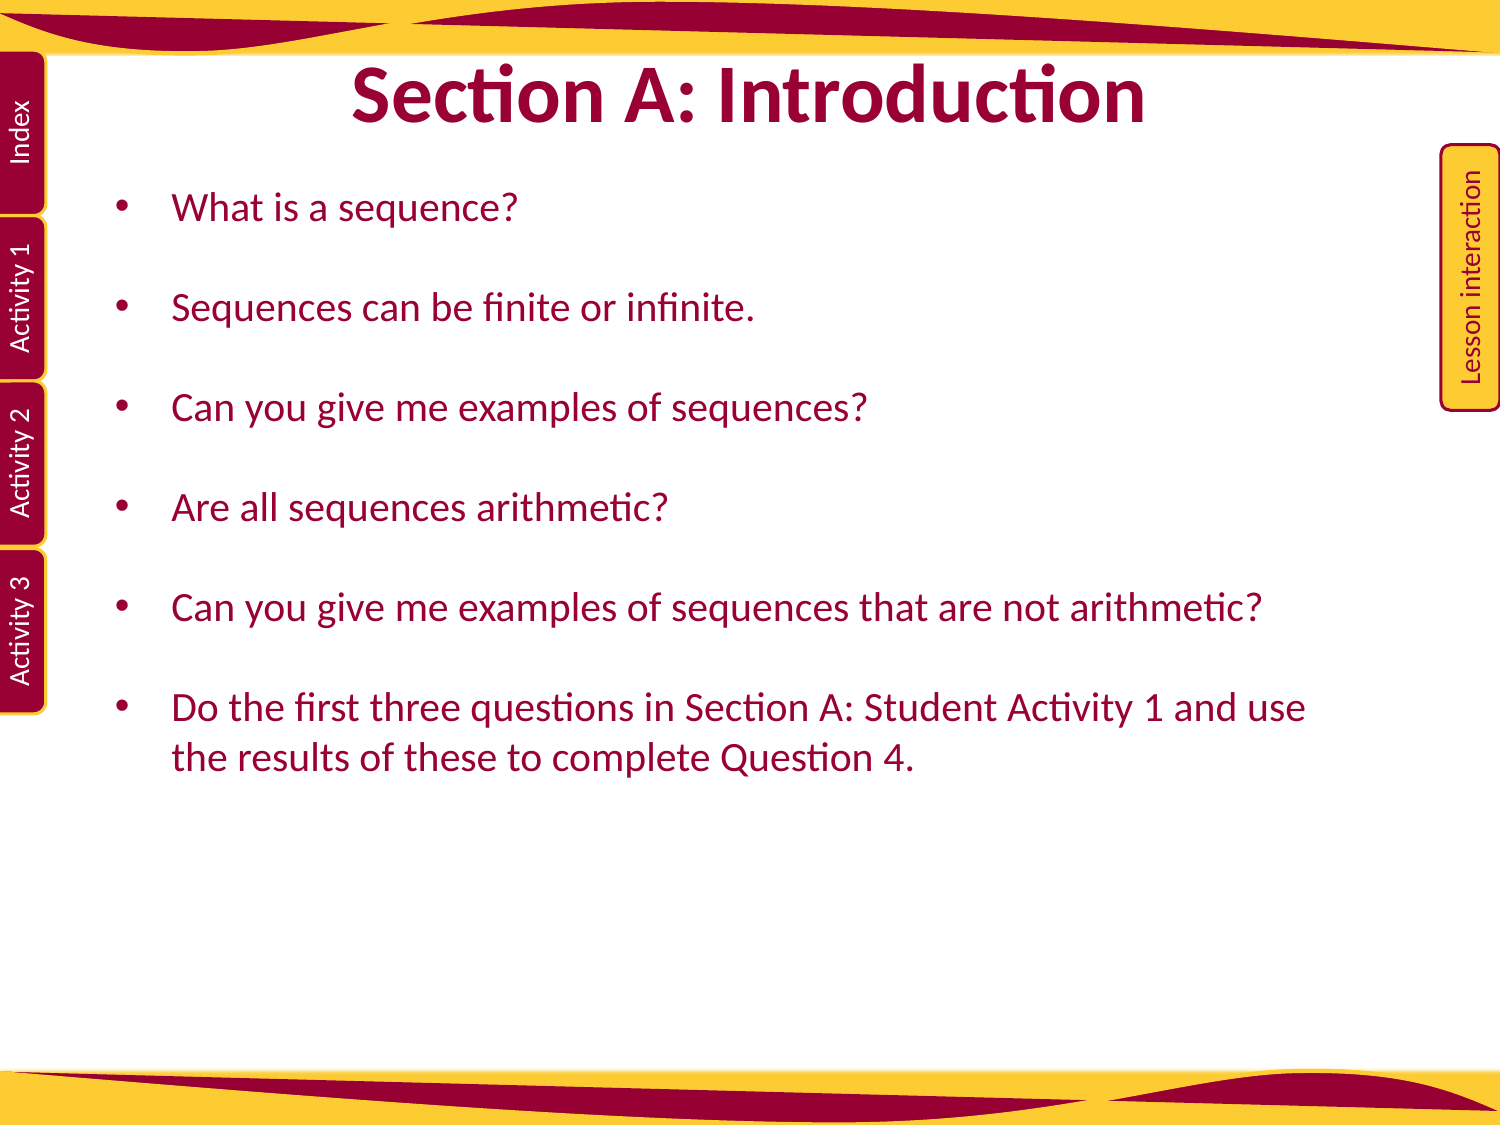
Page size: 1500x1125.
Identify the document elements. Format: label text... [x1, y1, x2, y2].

title Section A: Introduction [75, 0, 1425, 183]
text_box What is a sequence? Sequences can be finite or infinite. Can you give me examples of sequences? Are all sequences arithmetic? Can you give me examples of sequences that are not arithmetic? Do the first three questions in Section A: Student Activity 1 and use the results of these to complete Question 4. [100, 172, 1376, 788]
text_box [1440, 144, 1500, 987]
